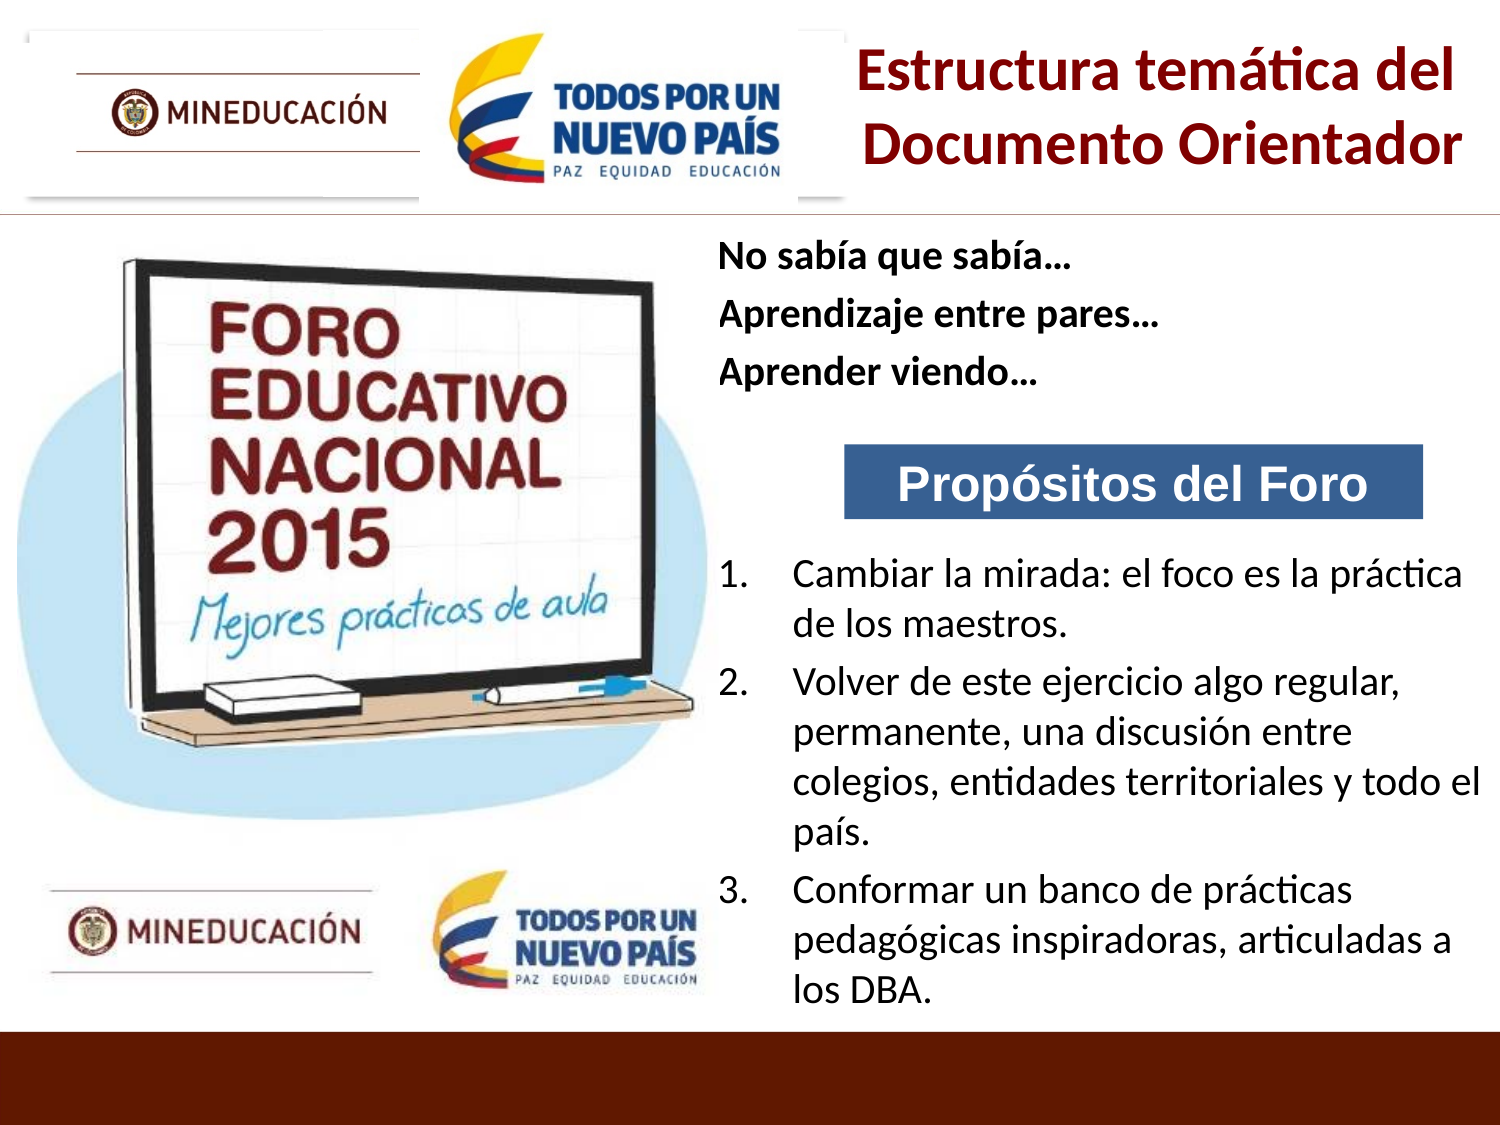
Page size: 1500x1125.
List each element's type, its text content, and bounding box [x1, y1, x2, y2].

title Estructura temática del Documento Orientador [761, 8, 1500, 197]
text_box Propósitos del Foro [844, 444, 1424, 520]
list No sabía que sabía… Aprendizaje entre pares… Aprender viendo… Cambiar la mirada: el foco es la práctica de los maestros. Volver de este ejercicio algo regular, permanente, una discusión entre colegios, entidades territoriales y todo el país. Conformar un banco de prácticas pedagógicas inspiradoras, articuladas a los DBA. [702, 220, 1500, 1035]
picture [0, 0, 1500, 1125]
